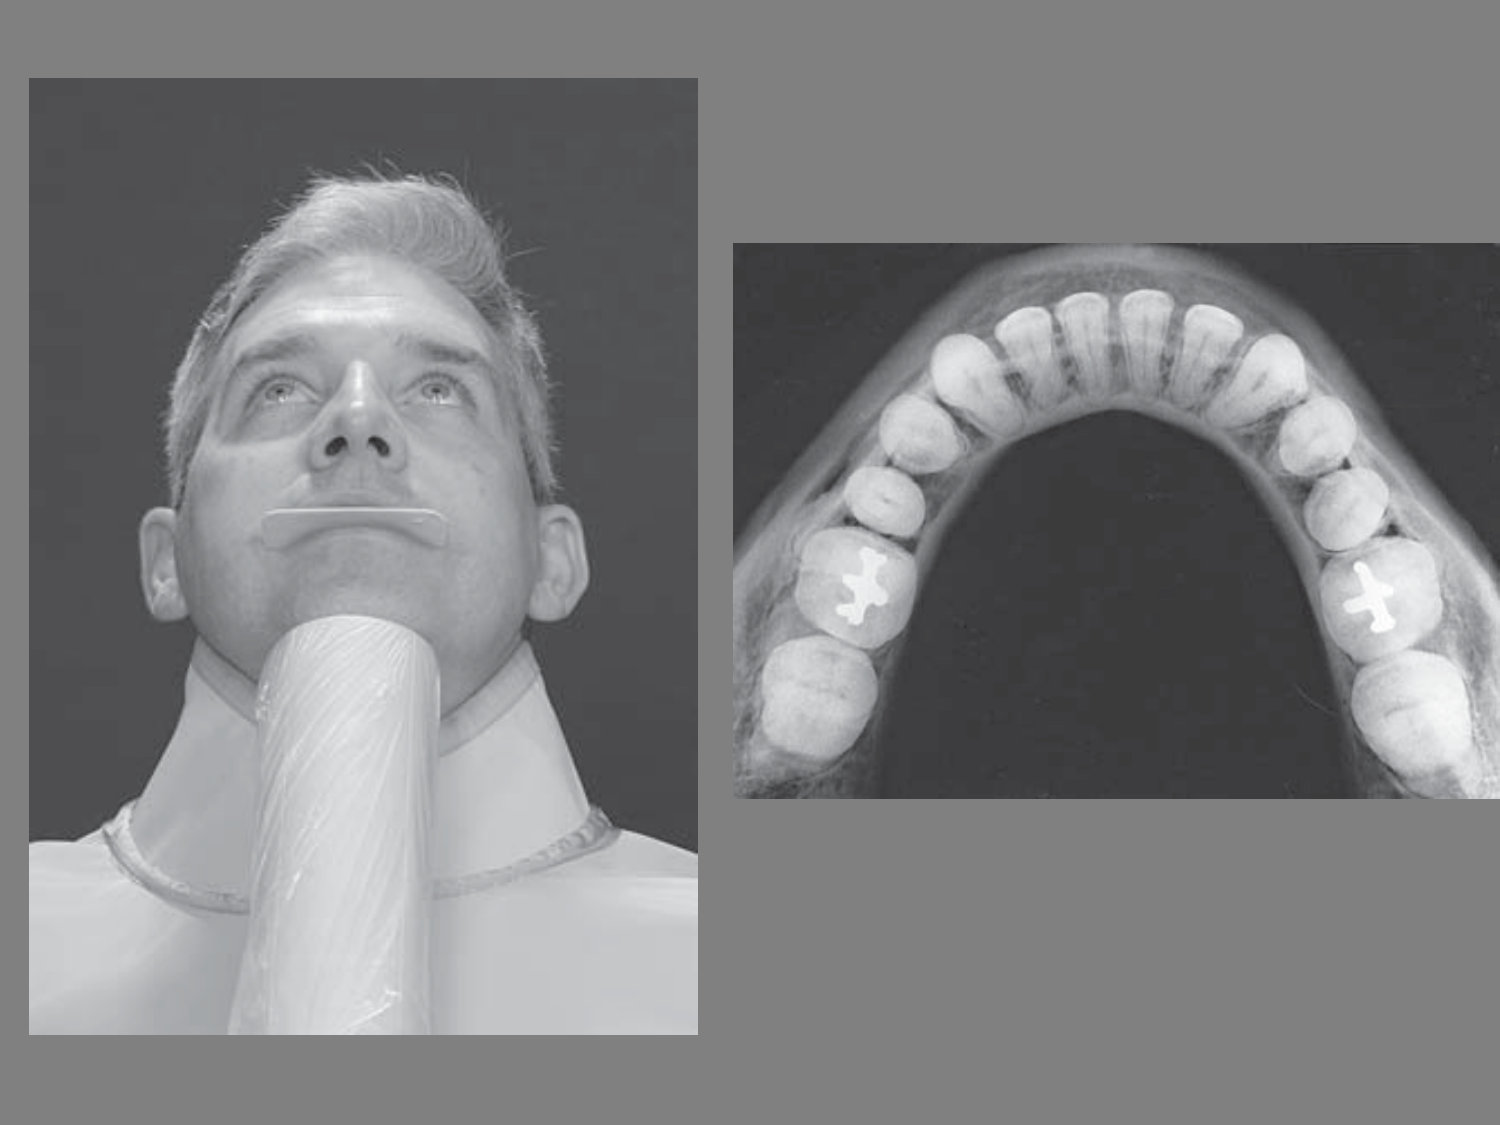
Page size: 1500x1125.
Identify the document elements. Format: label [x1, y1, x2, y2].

picture [733, 243, 1500, 799]
list [29, 77, 698, 1035]
